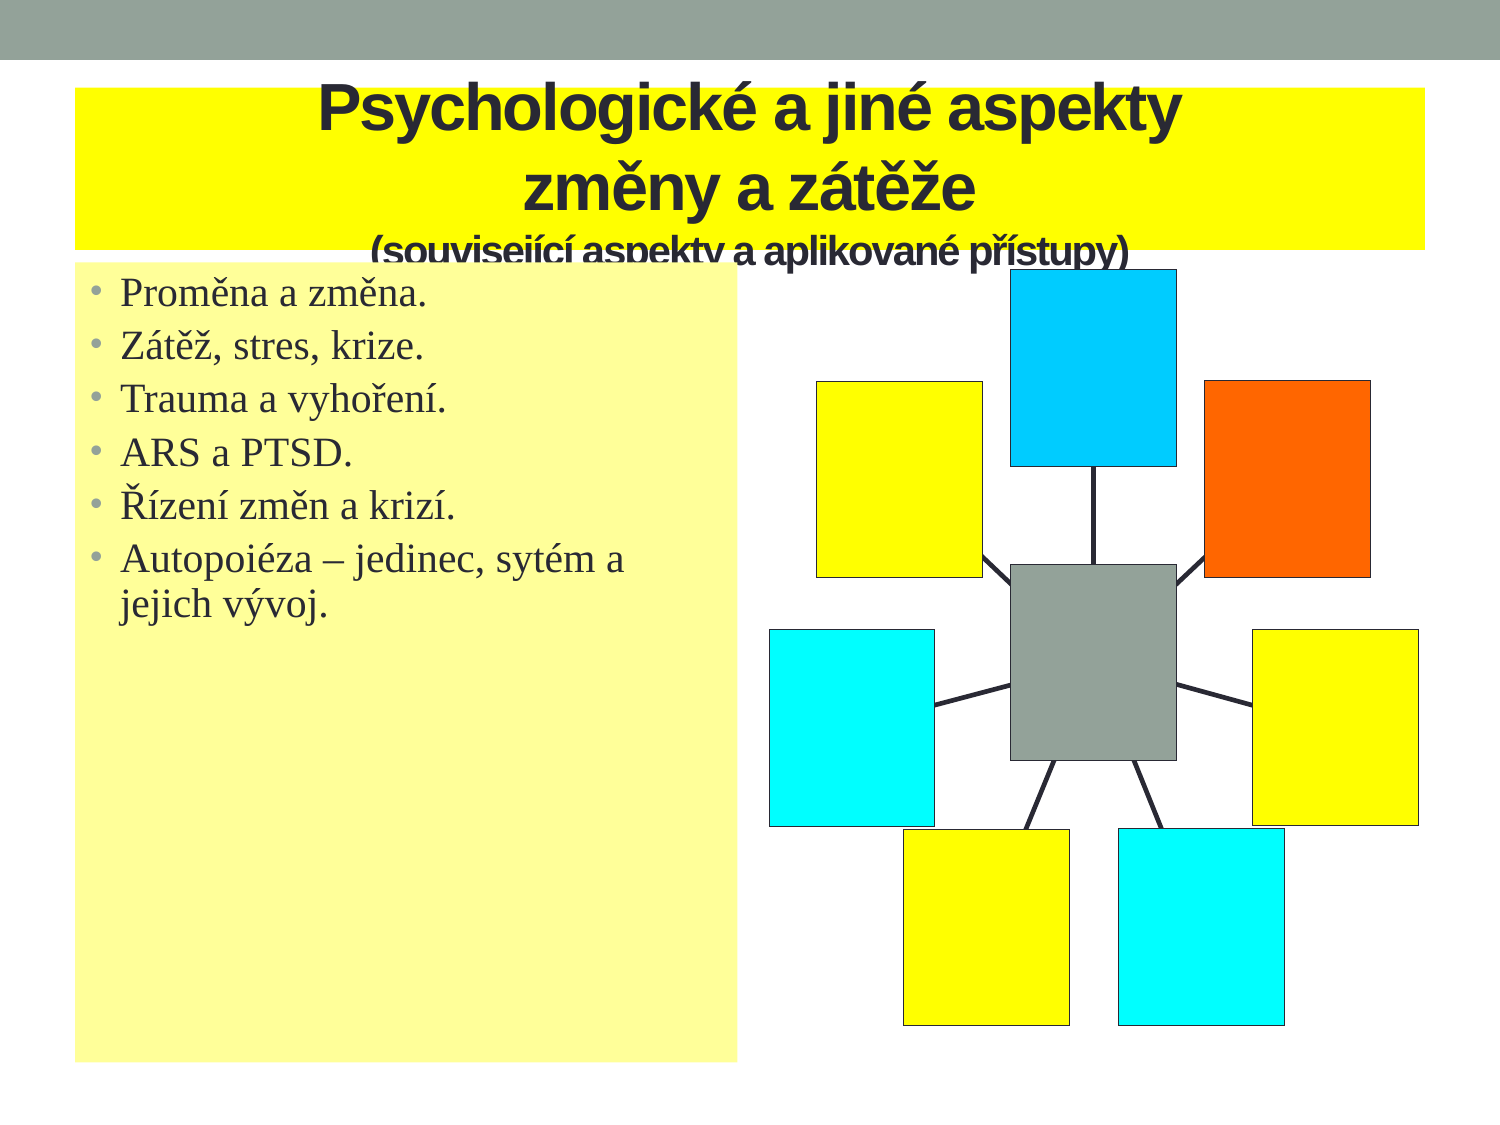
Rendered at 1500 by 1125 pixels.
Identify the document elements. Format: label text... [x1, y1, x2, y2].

title Psychologické a jiné aspekty změny a zátěže (související aspekty a aplikované přístupy) [75, 87, 1425, 250]
list Proměna a změna. Zátěž, stres, krize. Trauma a vyhoření. ARS a PTSD. Řízení změn a krizí. Autopoiéza – jedinec, sytém a jejich vývoj. [74, 262, 738, 1063]
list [762, 262, 1426, 1063]
